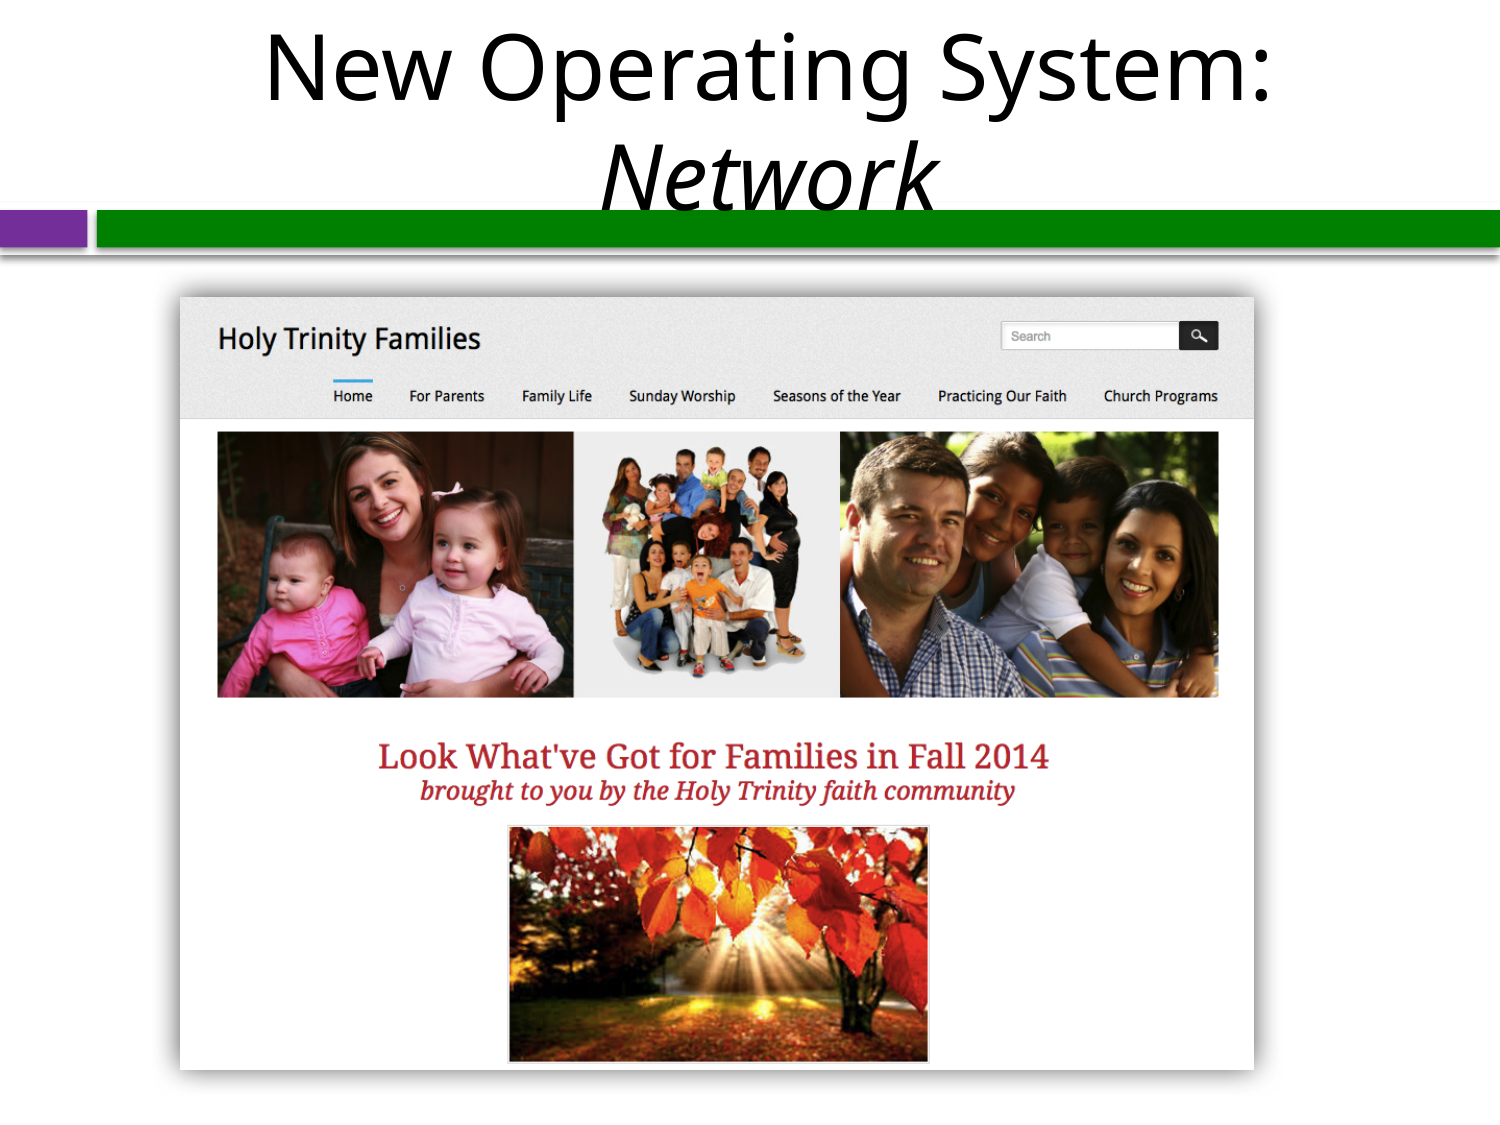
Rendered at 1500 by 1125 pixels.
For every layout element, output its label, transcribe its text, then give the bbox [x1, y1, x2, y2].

picture [180, 296, 1254, 1070]
title New Operating System: Network [99, 37, 1438, 200]
